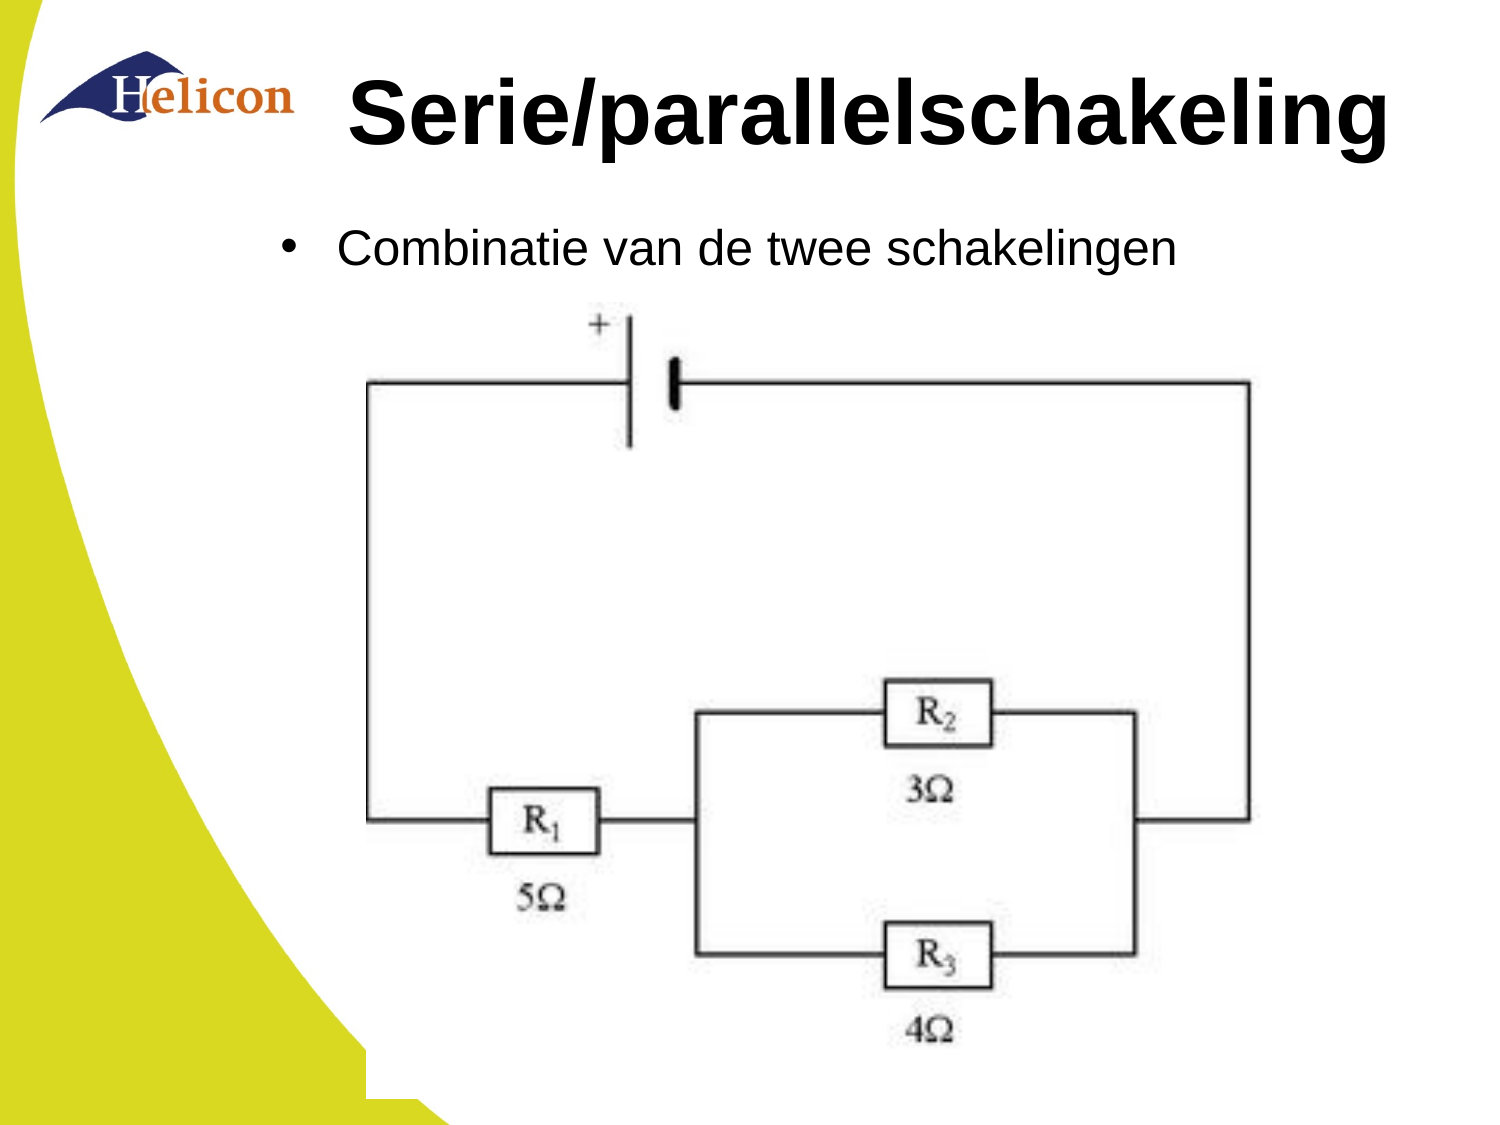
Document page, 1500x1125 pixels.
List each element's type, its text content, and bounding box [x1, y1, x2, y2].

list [365, 302, 1318, 1099]
picture [0, 0, 1500, 1125]
title Serie/parallelschakeling [324, 54, 1415, 161]
text_box Combinatie van de twee schakelingen [265, 208, 1376, 283]
